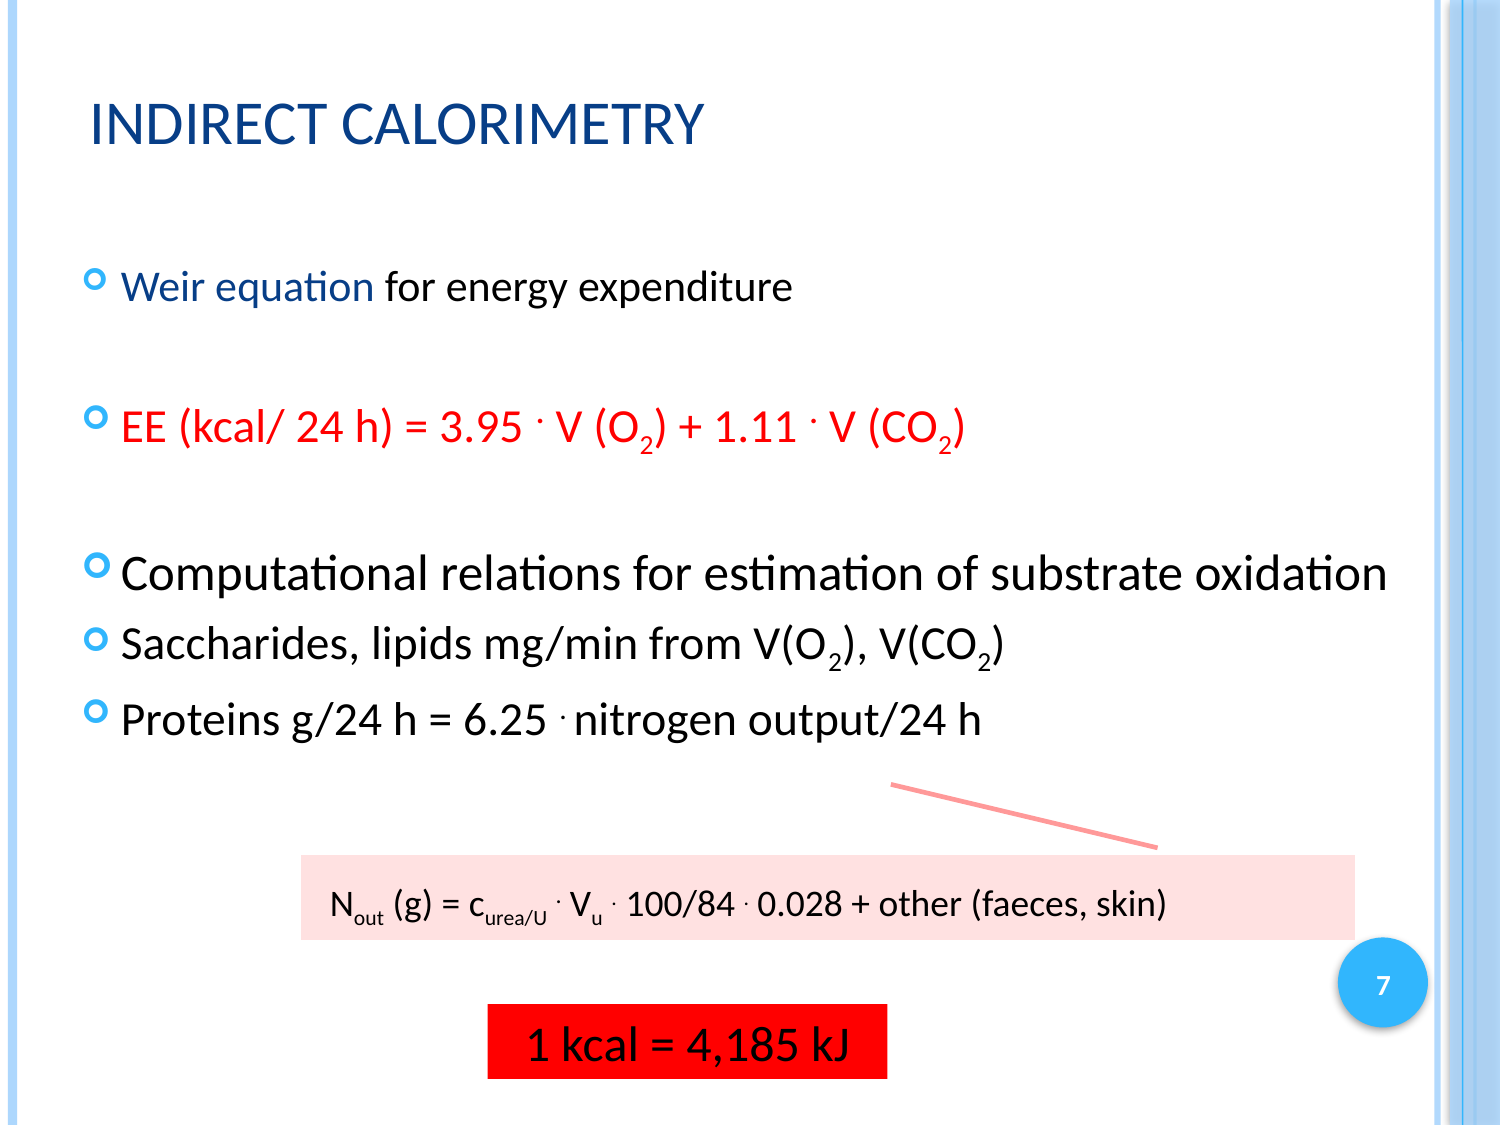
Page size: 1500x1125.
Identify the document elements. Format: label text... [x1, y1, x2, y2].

text_box [993, 811, 1159, 850]
slide_number 7 [1333, 940, 1434, 1027]
text_box [301, 855, 1355, 940]
text_box 1 kcal = 4,185 kJ [487, 1004, 888, 1079]
title indirect calorimetry [75, 45, 1300, 165]
text_box Nout (g) = curea/U . Vu . 100/84 . 0.028 + other (faeces, skin) [314, 867, 1183, 938]
list Weir equation for energy expenditure EE (kcal/ 24 h) = 3.95 . V (O2) + 1.11 . V (CO2) Computational relations for estimation of substrate oxidation Saccharides, lipids mg/min from V(O2), V(CO2) Proteins g/24 h = 6.25 . nitrogen output/24 h [66, 249, 1434, 811]
